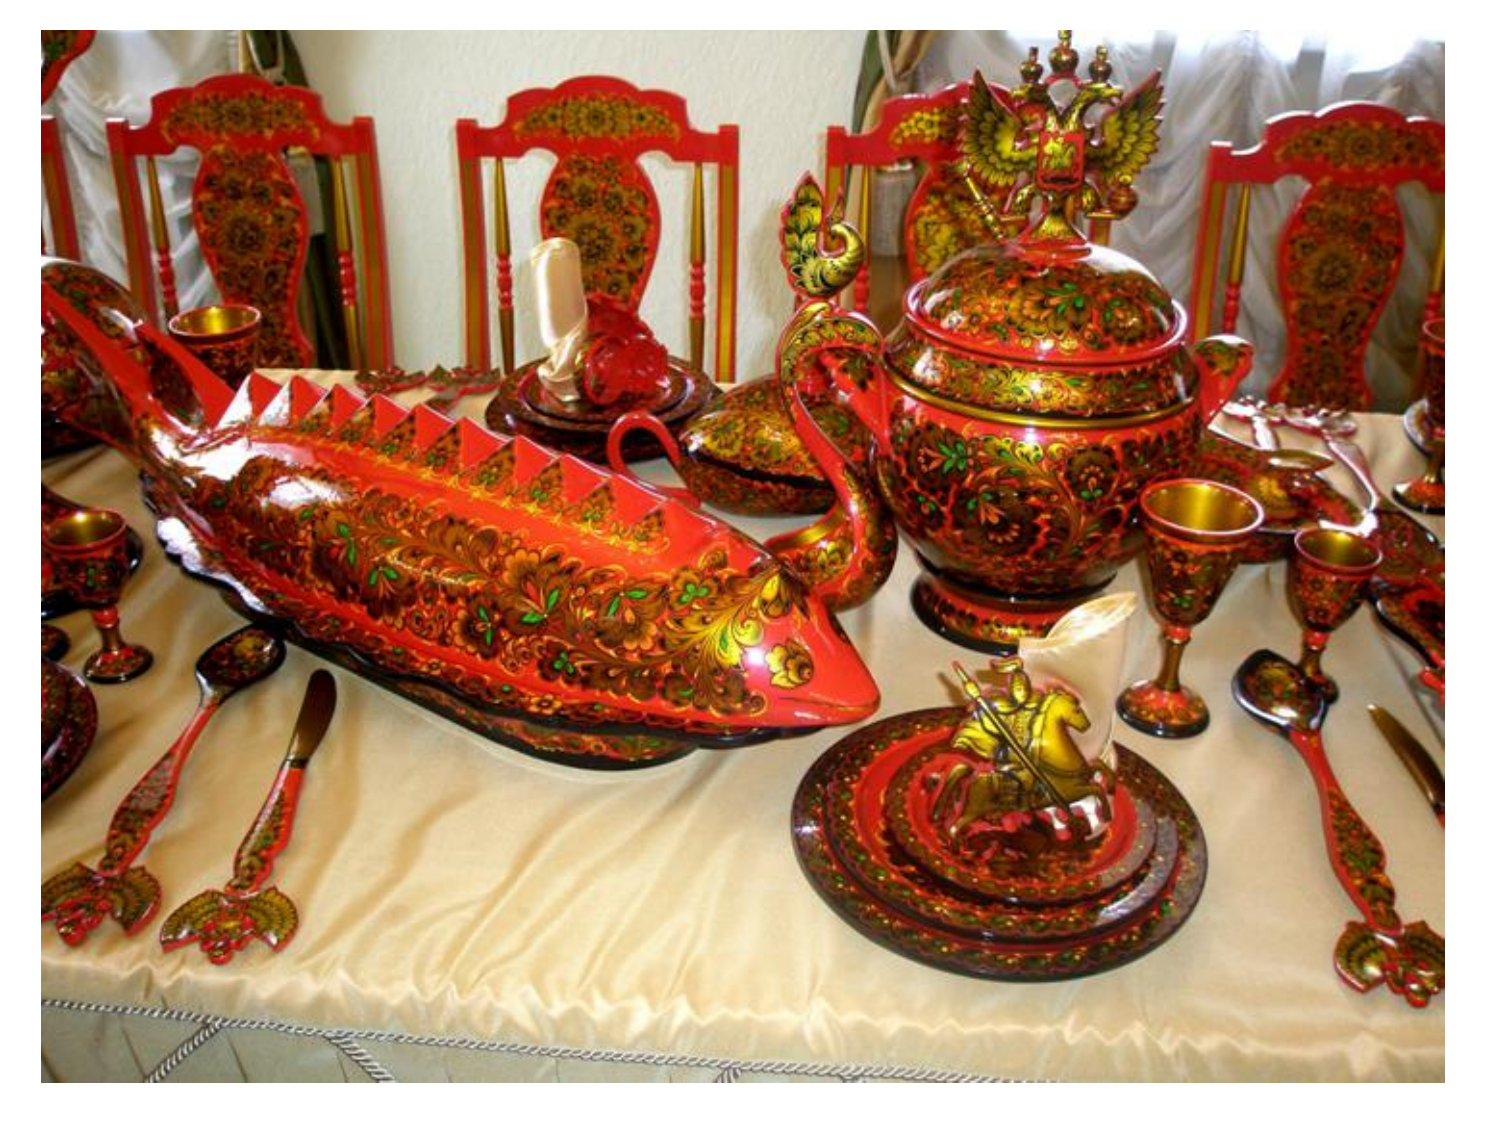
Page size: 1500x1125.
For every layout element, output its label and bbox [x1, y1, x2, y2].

list [40, 30, 1445, 1083]
